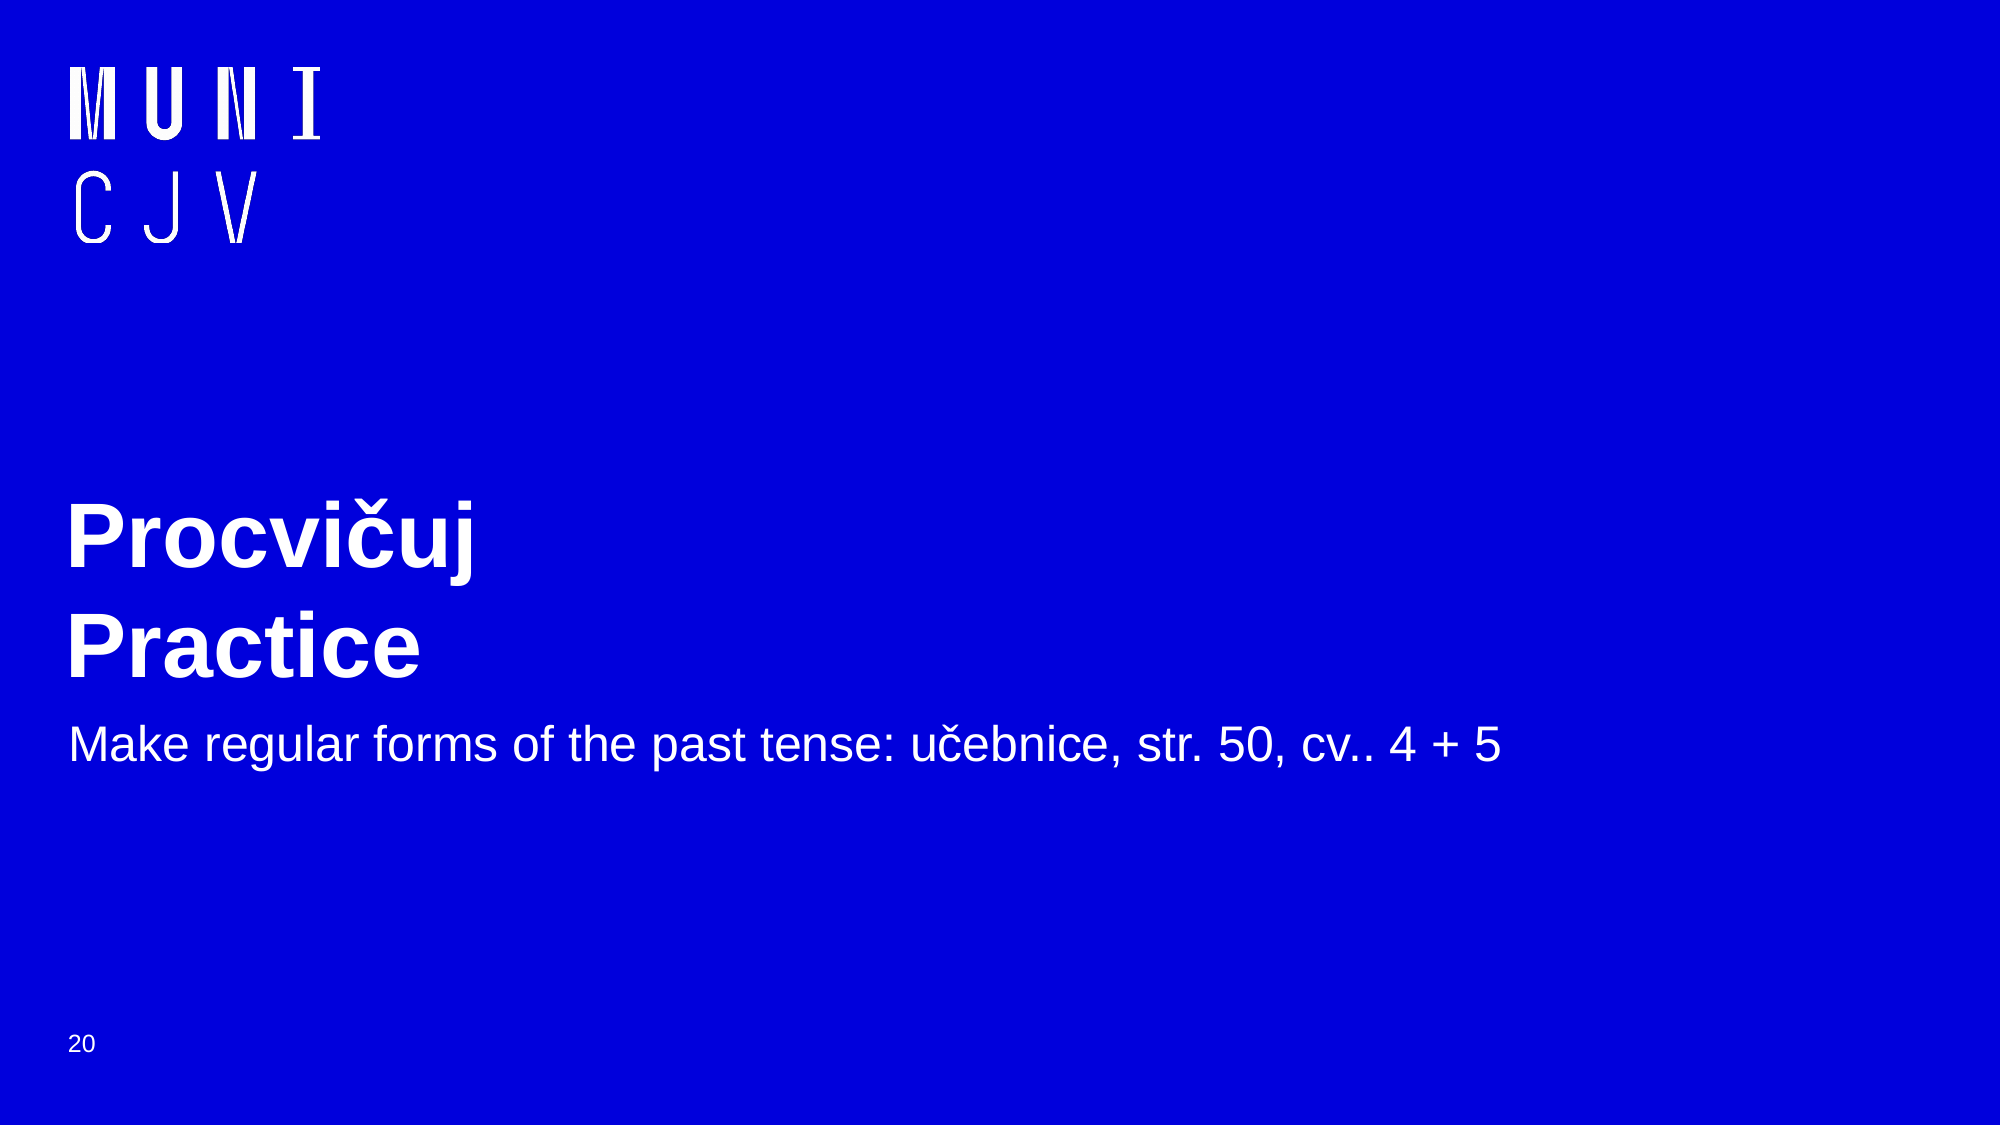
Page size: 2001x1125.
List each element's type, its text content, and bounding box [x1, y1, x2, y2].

slide_number 20 [67, 1021, 110, 1063]
title Procvičuj Practice [65, 475, 1930, 668]
picture [70, 67, 320, 243]
subtitle Make regular forms of the past tense: učebnice, str. 50, cv.. 4 + 5 [68, 703, 1932, 818]
